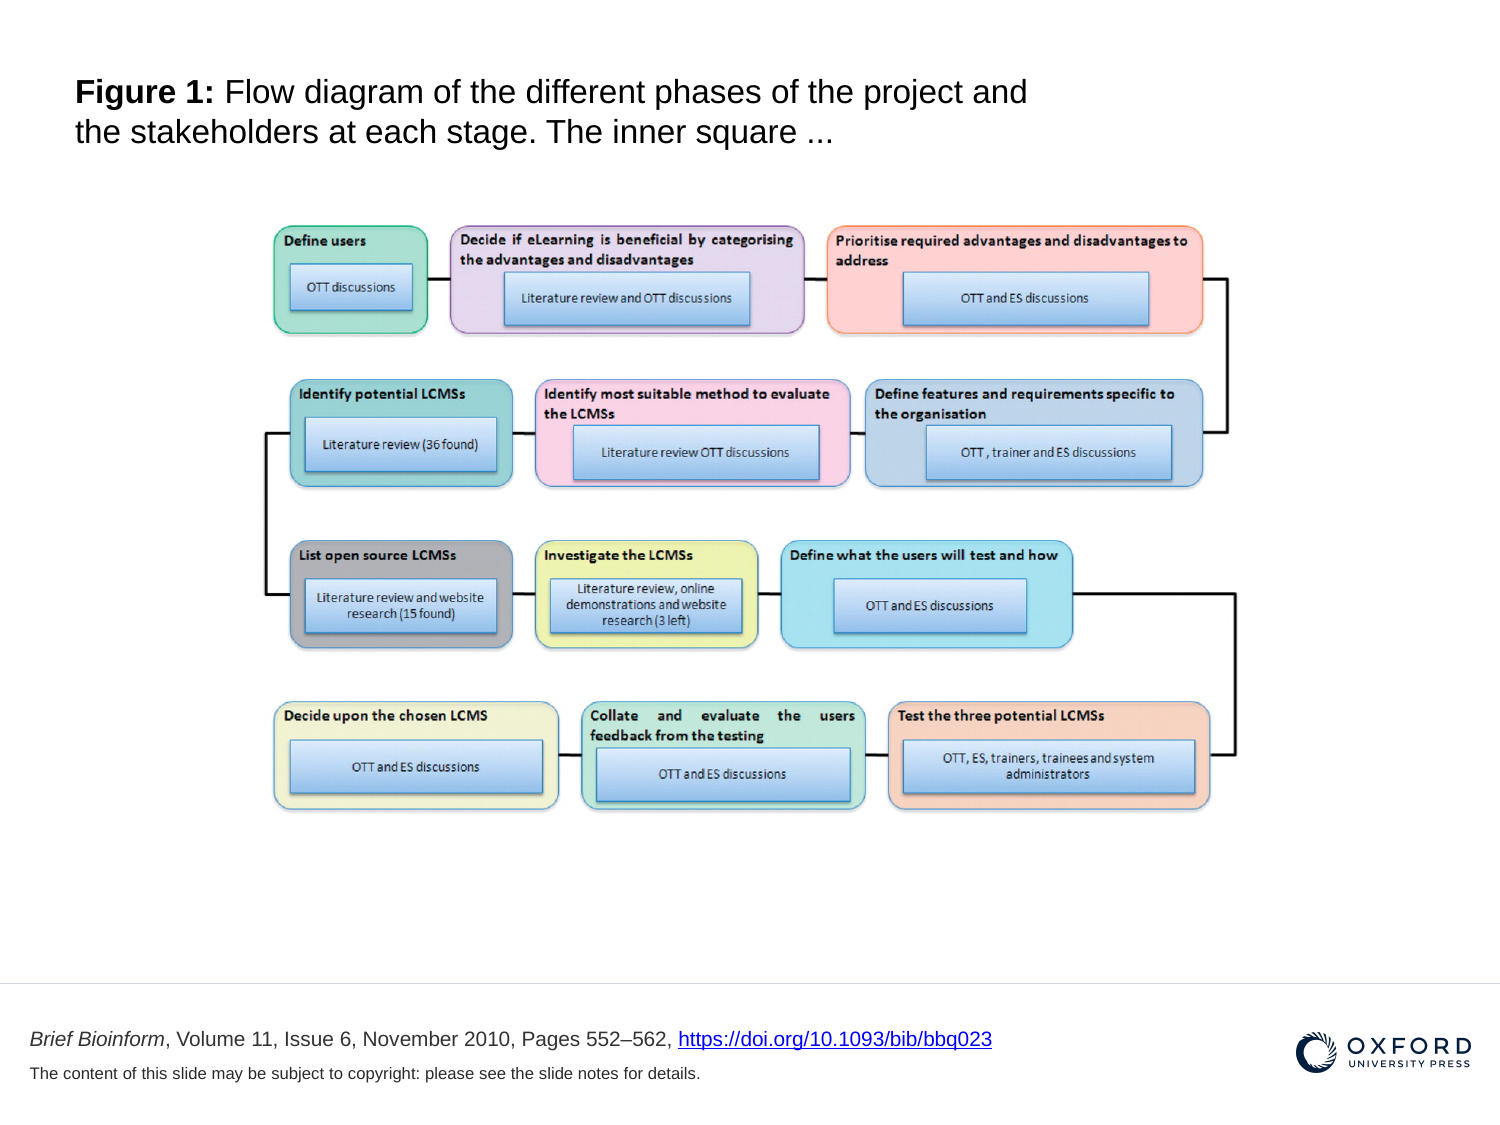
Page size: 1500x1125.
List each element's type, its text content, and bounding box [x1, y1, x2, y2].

title Figure 1: Flow diagram of the different phases of the project and the stakeholders at each stage. The inner square ... [75, 69, 1078, 171]
picture [1296, 1032, 1471, 1073]
footer Brief Bioinform, Volume 11, Issue 6, November 2010, Pages 552–562, https://doi.org/10.1093/bib/bbq023 The content of this slide may be subject to copyright: please see the slide notes for details. [0, 983, 1260, 1125]
picture [262, 224, 1238, 815]
